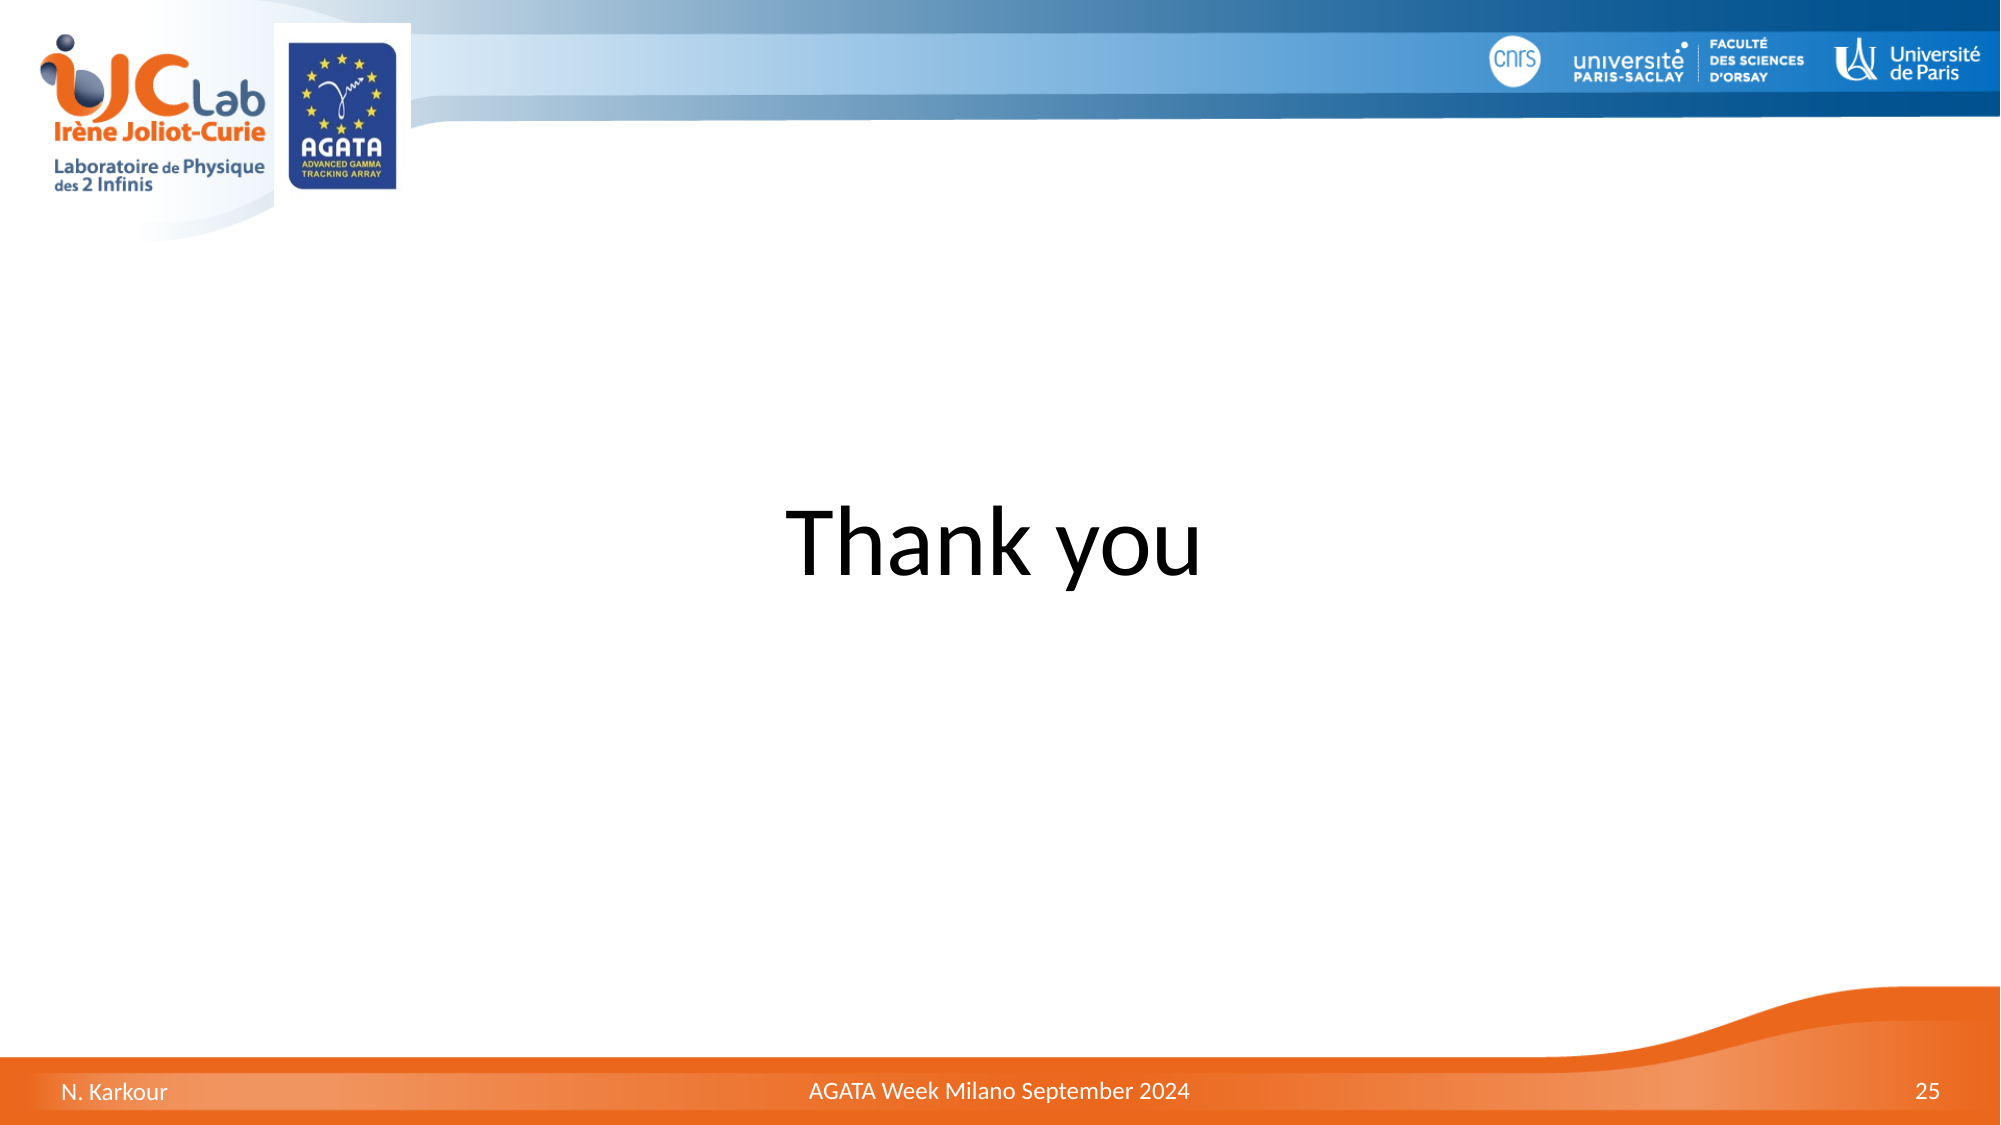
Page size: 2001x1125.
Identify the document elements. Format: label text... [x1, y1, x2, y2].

footer AGATA Week Milano September 2024 [662, 1059, 1338, 1119]
picture [0, 0, 2000, 1125]
slide_number 25 [1505, 1059, 1956, 1119]
text_box Thank you [770, 468, 1220, 603]
slide_number N. Karkour [46, 1060, 497, 1120]
